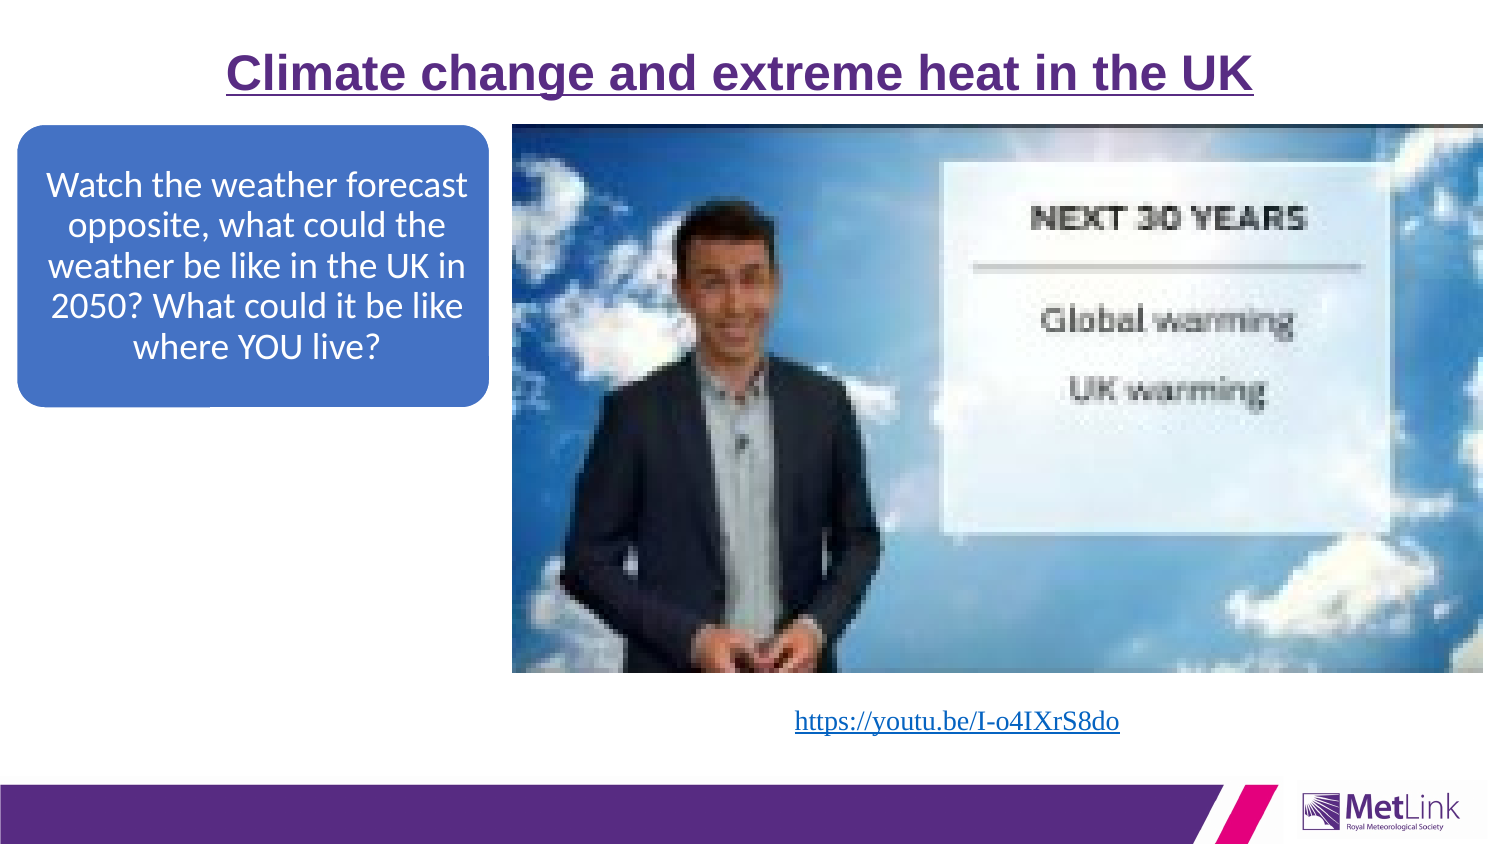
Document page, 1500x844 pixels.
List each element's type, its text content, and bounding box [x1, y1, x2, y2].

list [512, 124, 1484, 673]
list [16, 123, 491, 757]
title Climate change and extreme heat in the UK [210, 0, 1278, 152]
picture [1297, 780, 1488, 839]
picture [0, 776, 1284, 844]
text_box https://youtu.be/I-o4IXrS8do [779, 694, 1343, 744]
